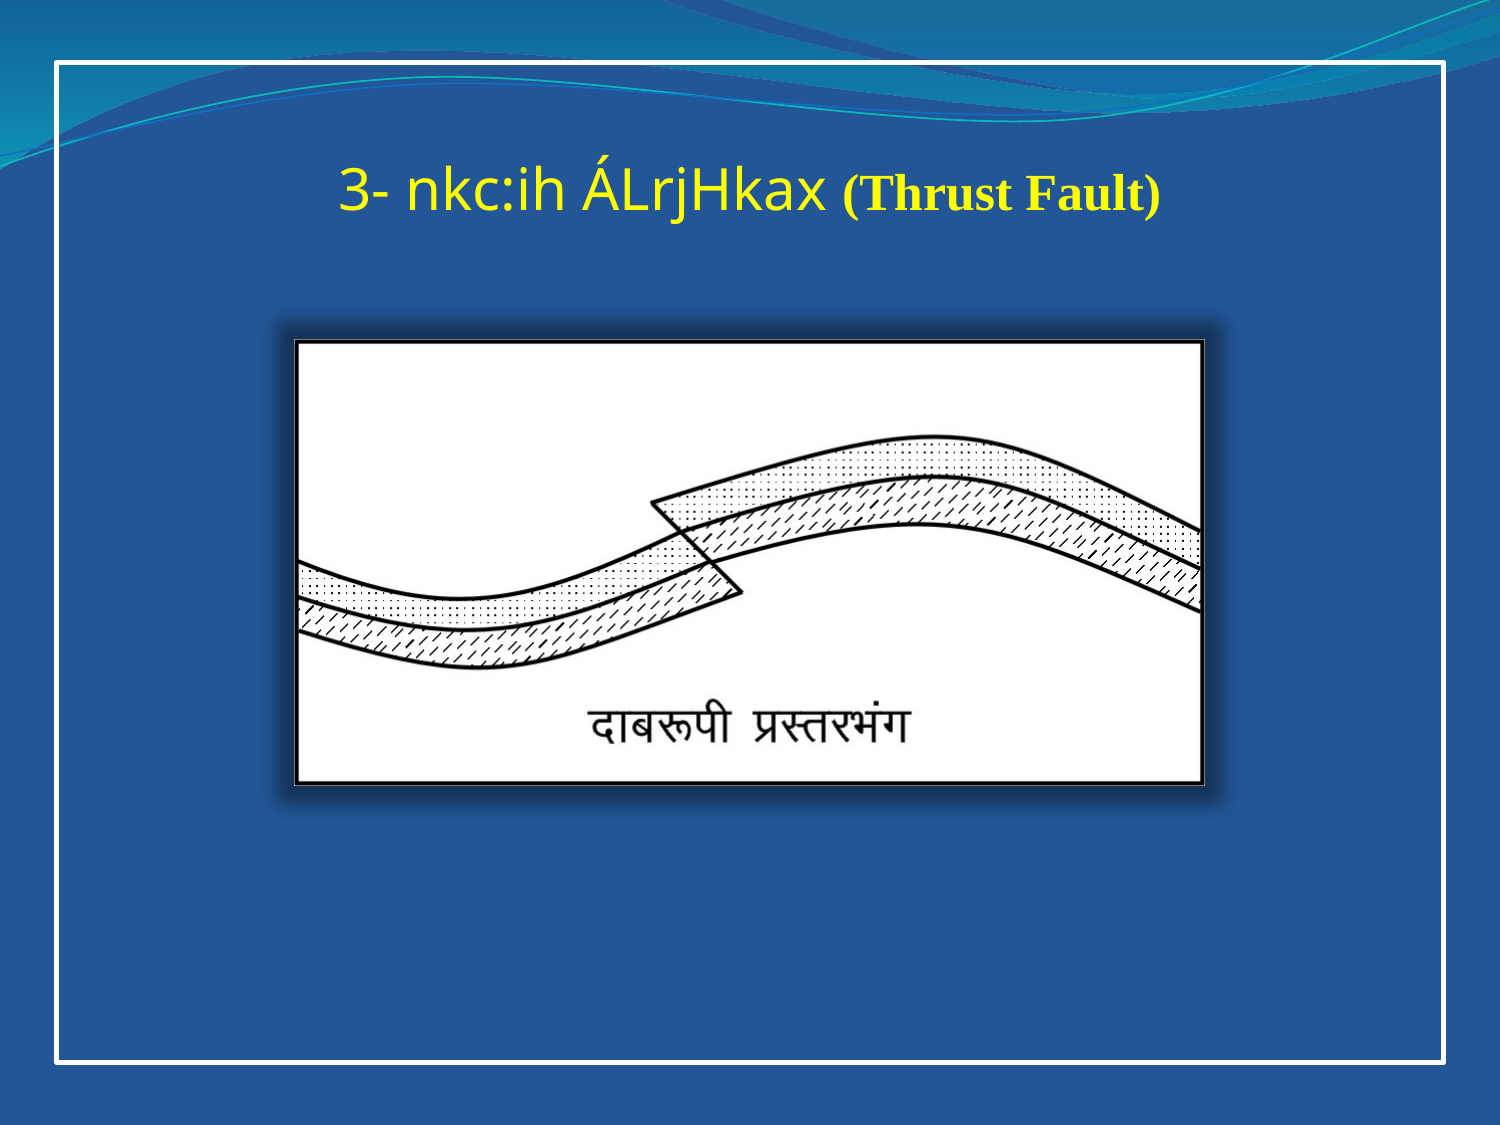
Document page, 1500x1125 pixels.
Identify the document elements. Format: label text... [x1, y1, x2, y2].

picture [294, 339, 1206, 786]
text_box 3- nkc:ih ÁLrjHkax (Thrust Fault) [323, 144, 1177, 300]
text_box [54, 60, 1446, 1064]
